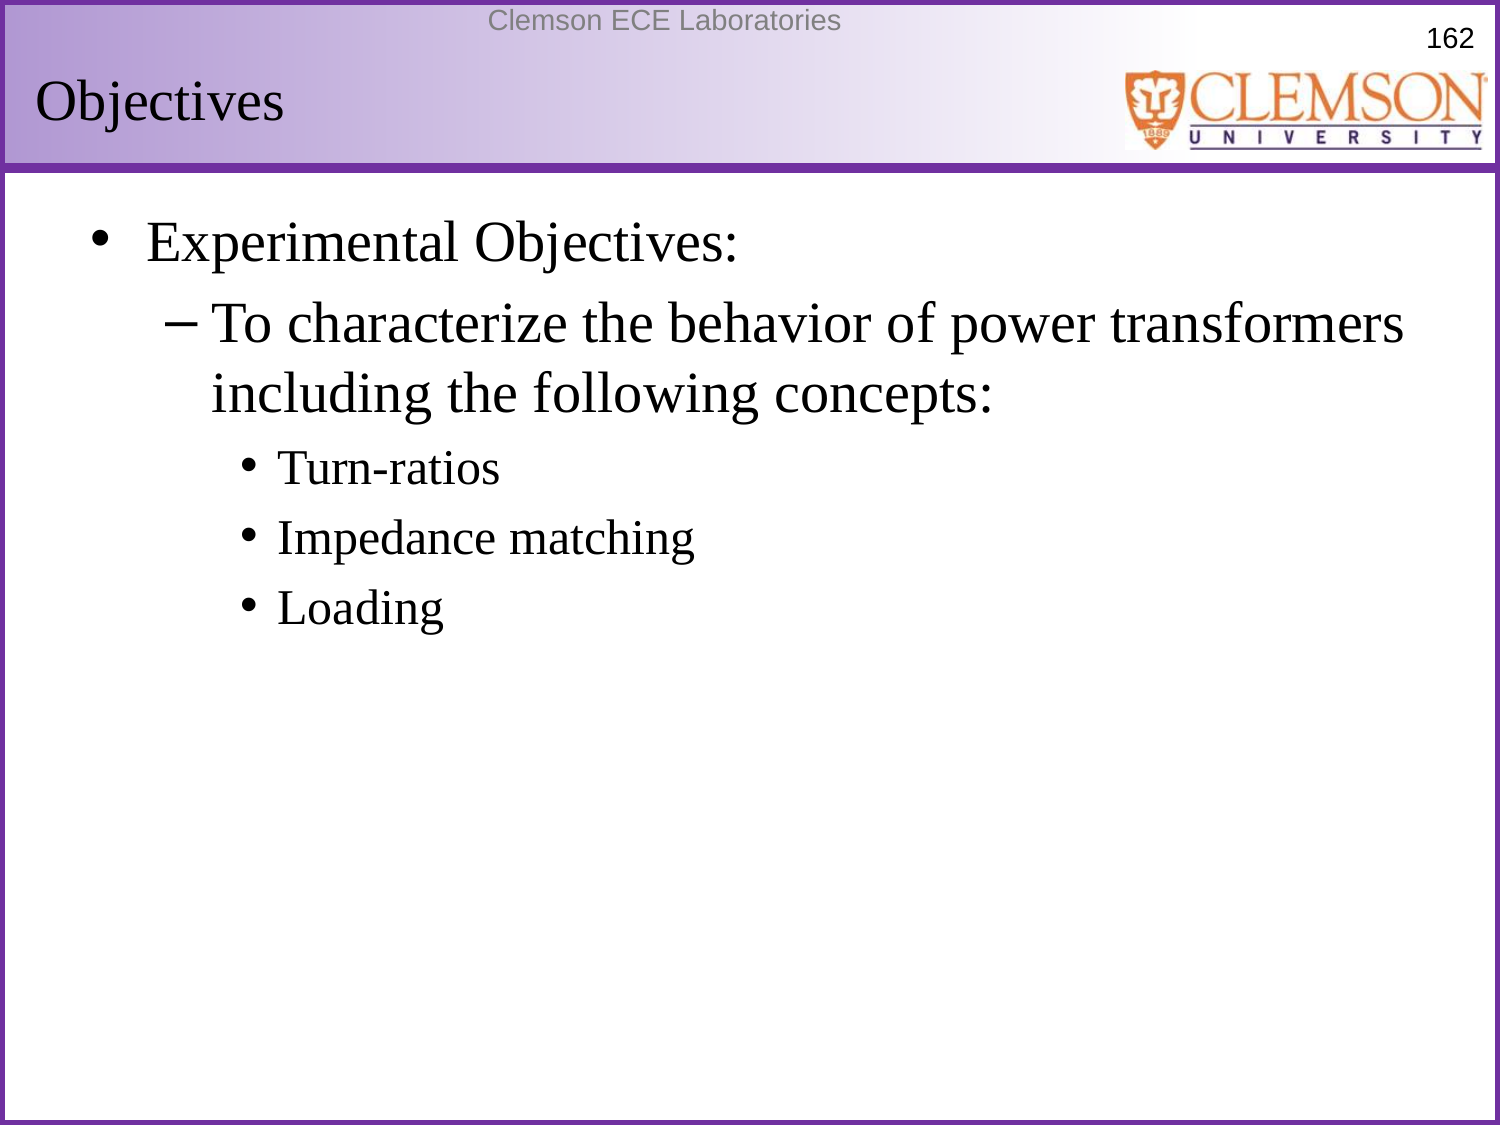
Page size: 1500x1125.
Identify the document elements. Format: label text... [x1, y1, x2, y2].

picture [1125, 70, 1488, 150]
title Objectives [20, 34, 1113, 160]
list Experimental Objectives: To characterize the behavior of power transformers including the following concepts: Turn-ratios Impedance matching Loading [74, 195, 1426, 1100]
